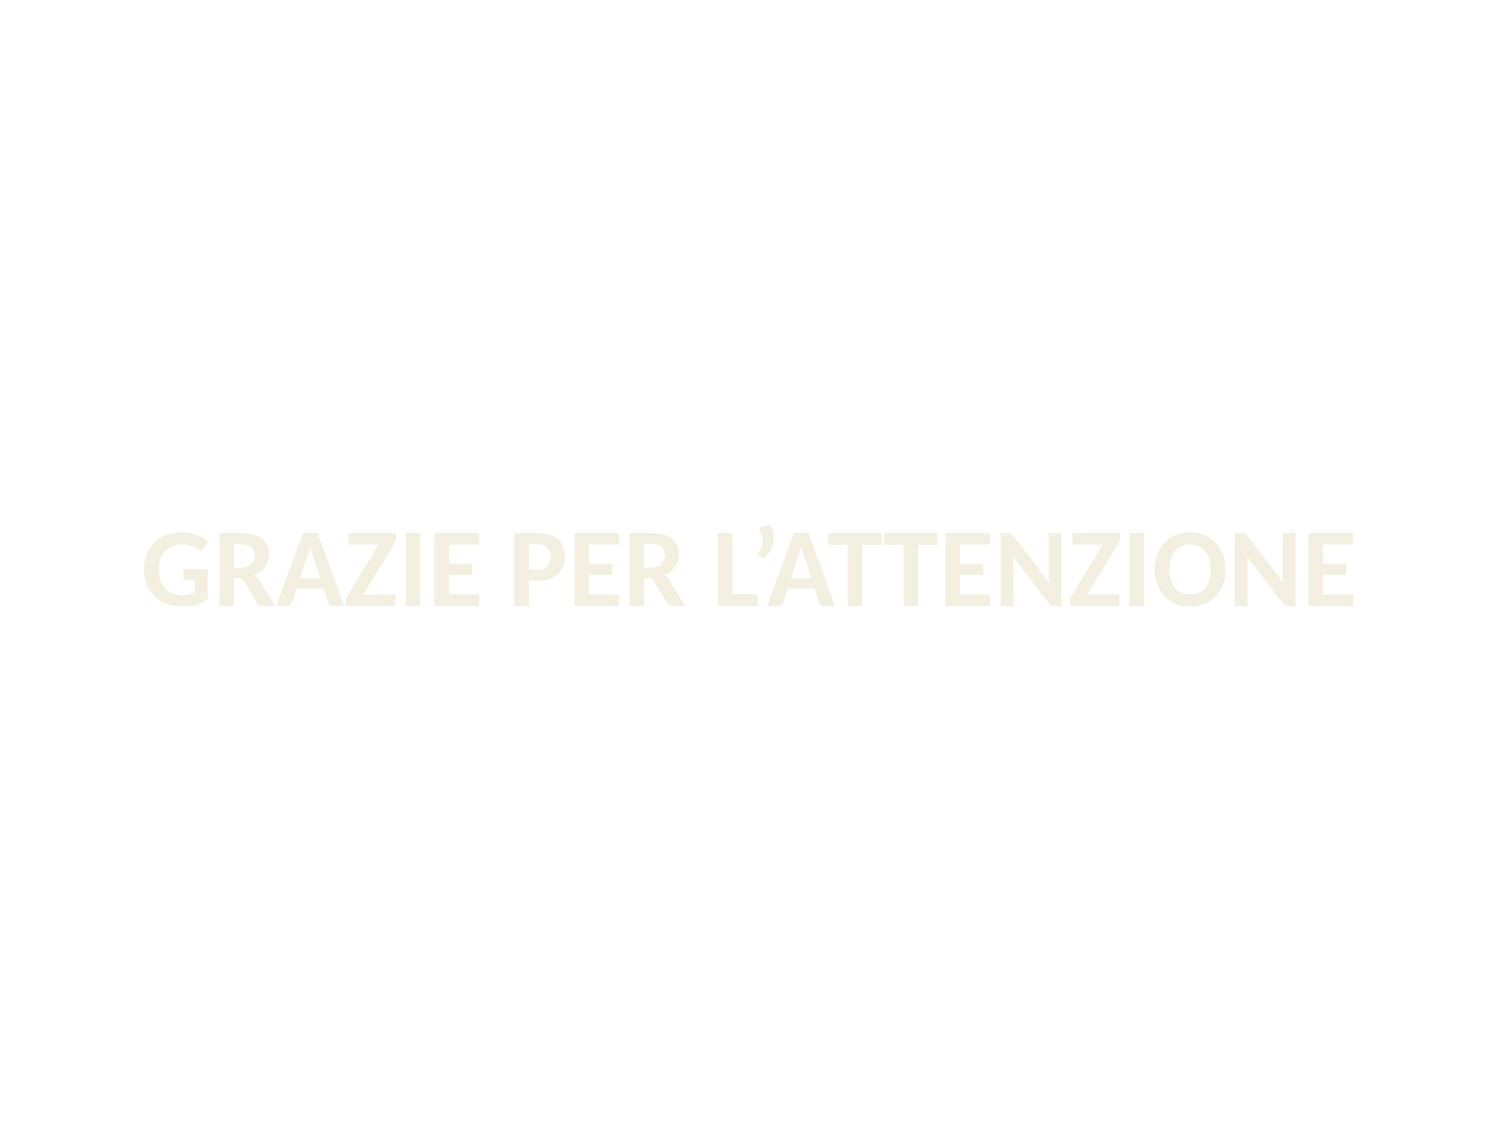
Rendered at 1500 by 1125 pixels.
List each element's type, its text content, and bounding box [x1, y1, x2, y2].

text_box GRAZIE PER L’ATTENZIONE [126, 486, 1374, 772]
